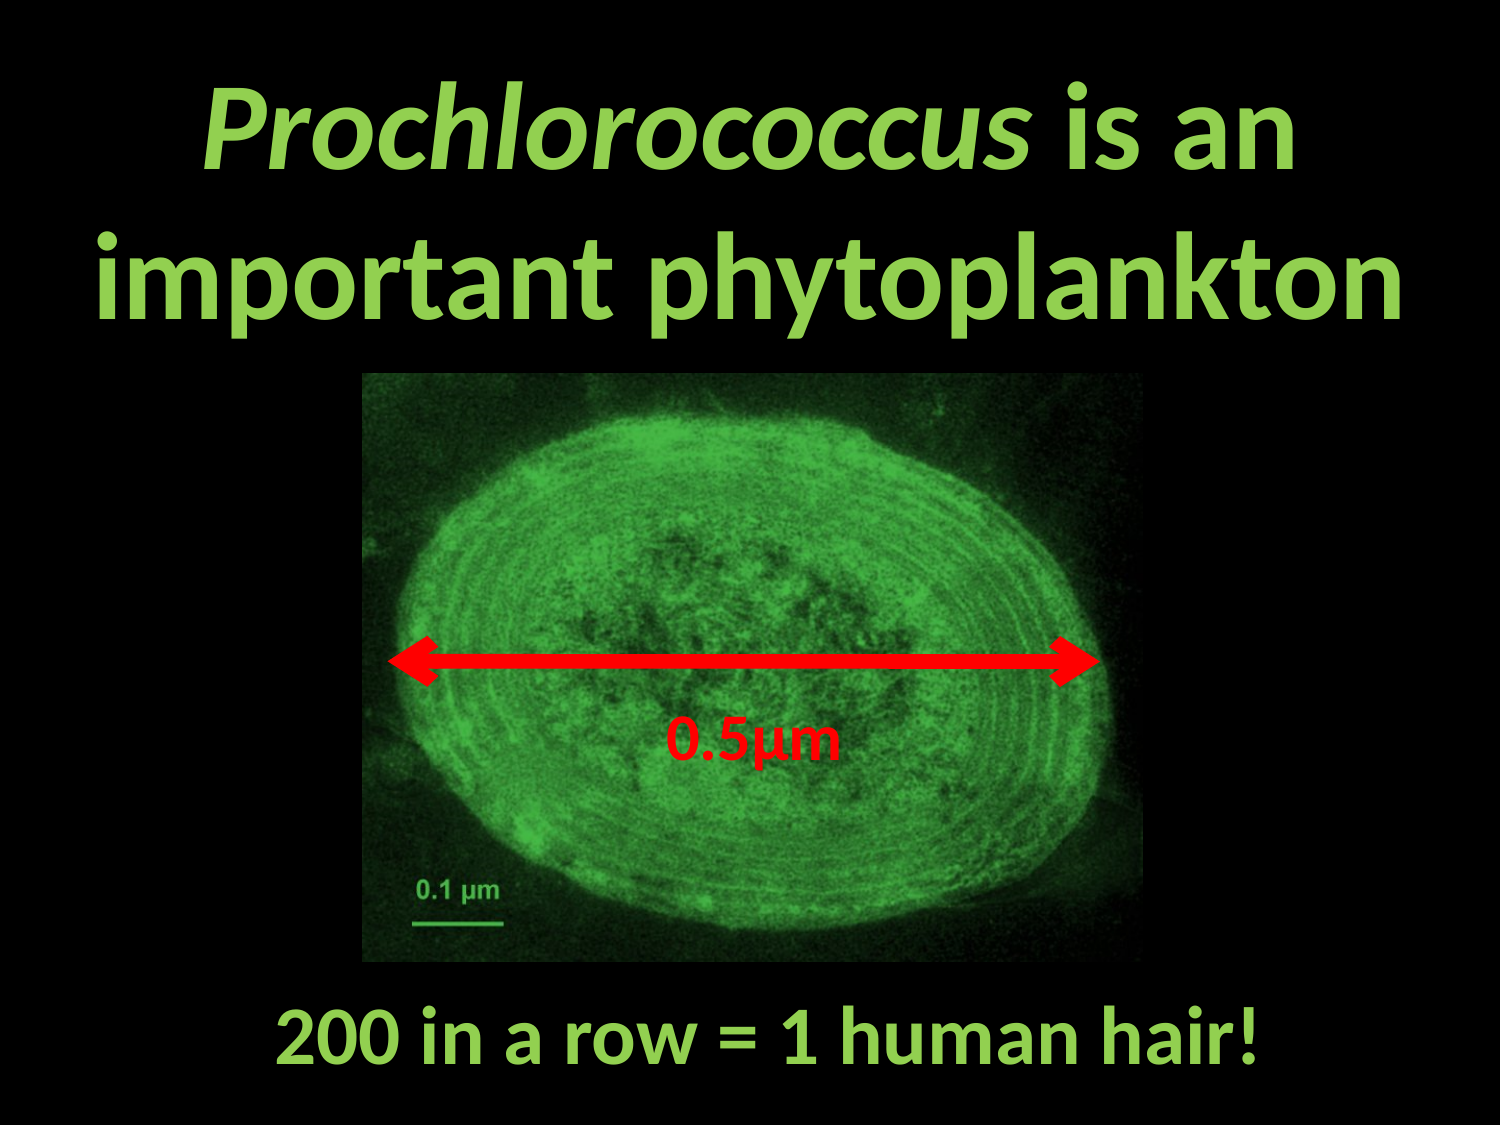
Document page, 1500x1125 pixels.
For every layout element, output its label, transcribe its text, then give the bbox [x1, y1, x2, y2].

picture [362, 373, 1143, 962]
text_box 200 in a row = 1 human hair! [75, 973, 1463, 1125]
text_box Prochlorococcus is an important phytoplankton [0, 37, 1500, 353]
